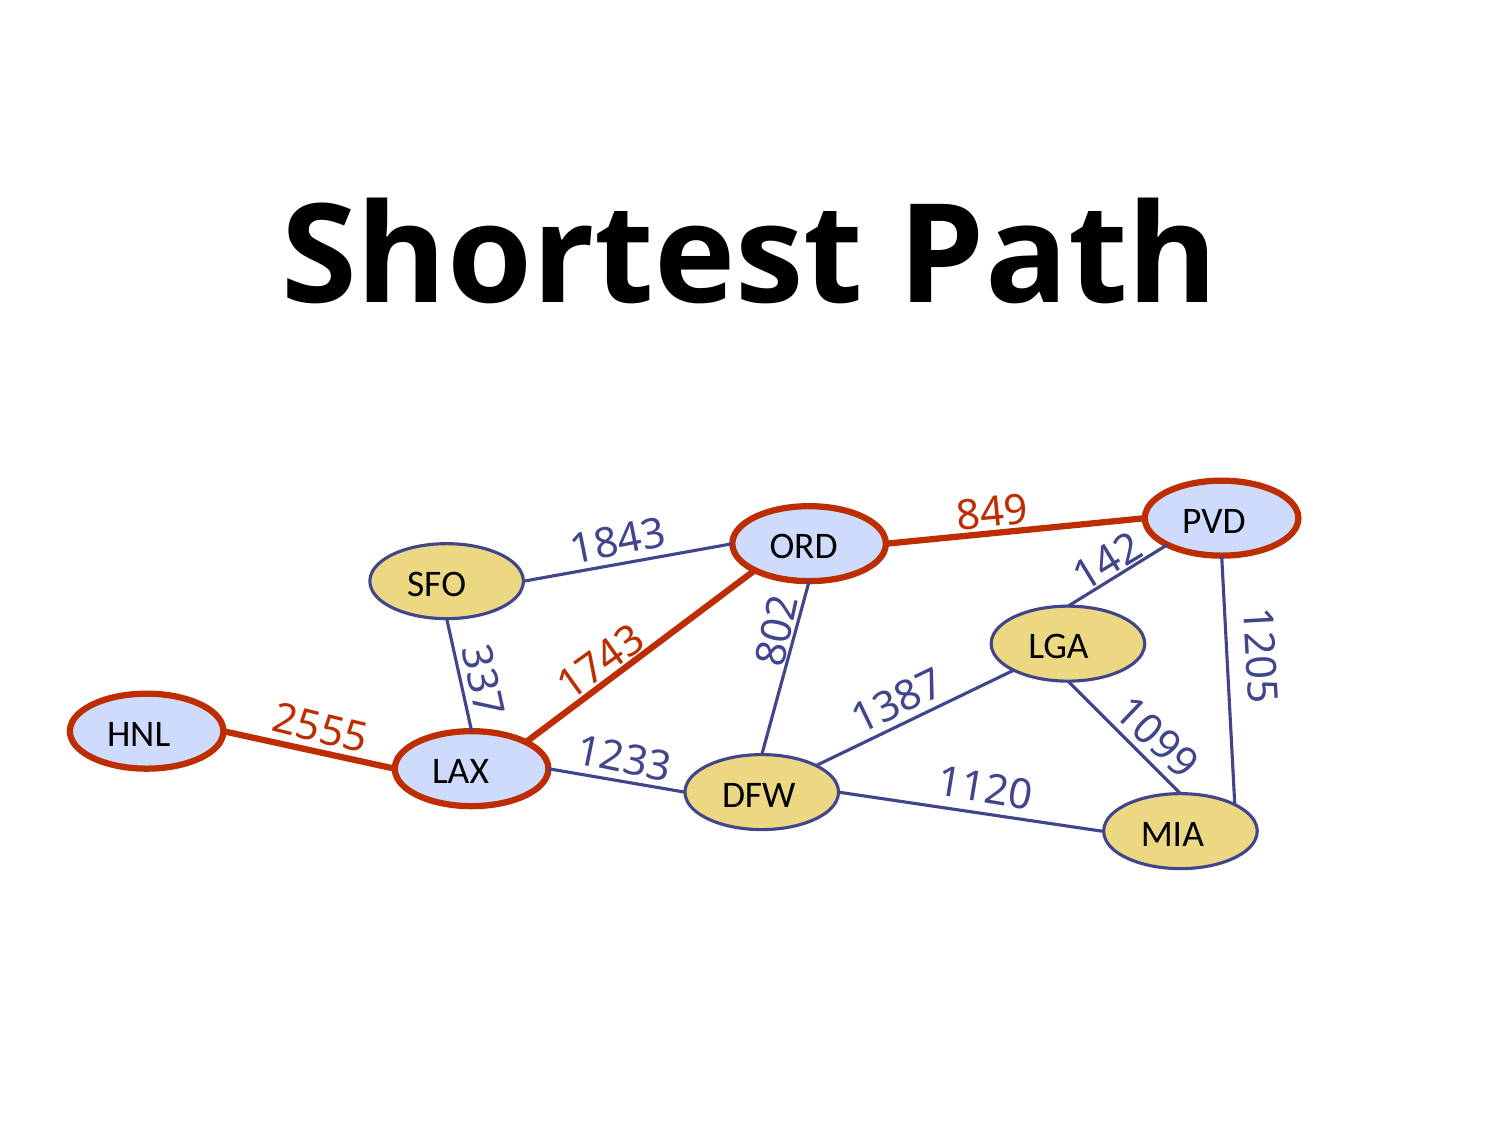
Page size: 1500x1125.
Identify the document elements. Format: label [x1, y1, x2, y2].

text_box [69, 693, 224, 769]
title [75, 153, 1425, 342]
text_box [369, 472, 1299, 869]
text_box [226, 679, 392, 773]
